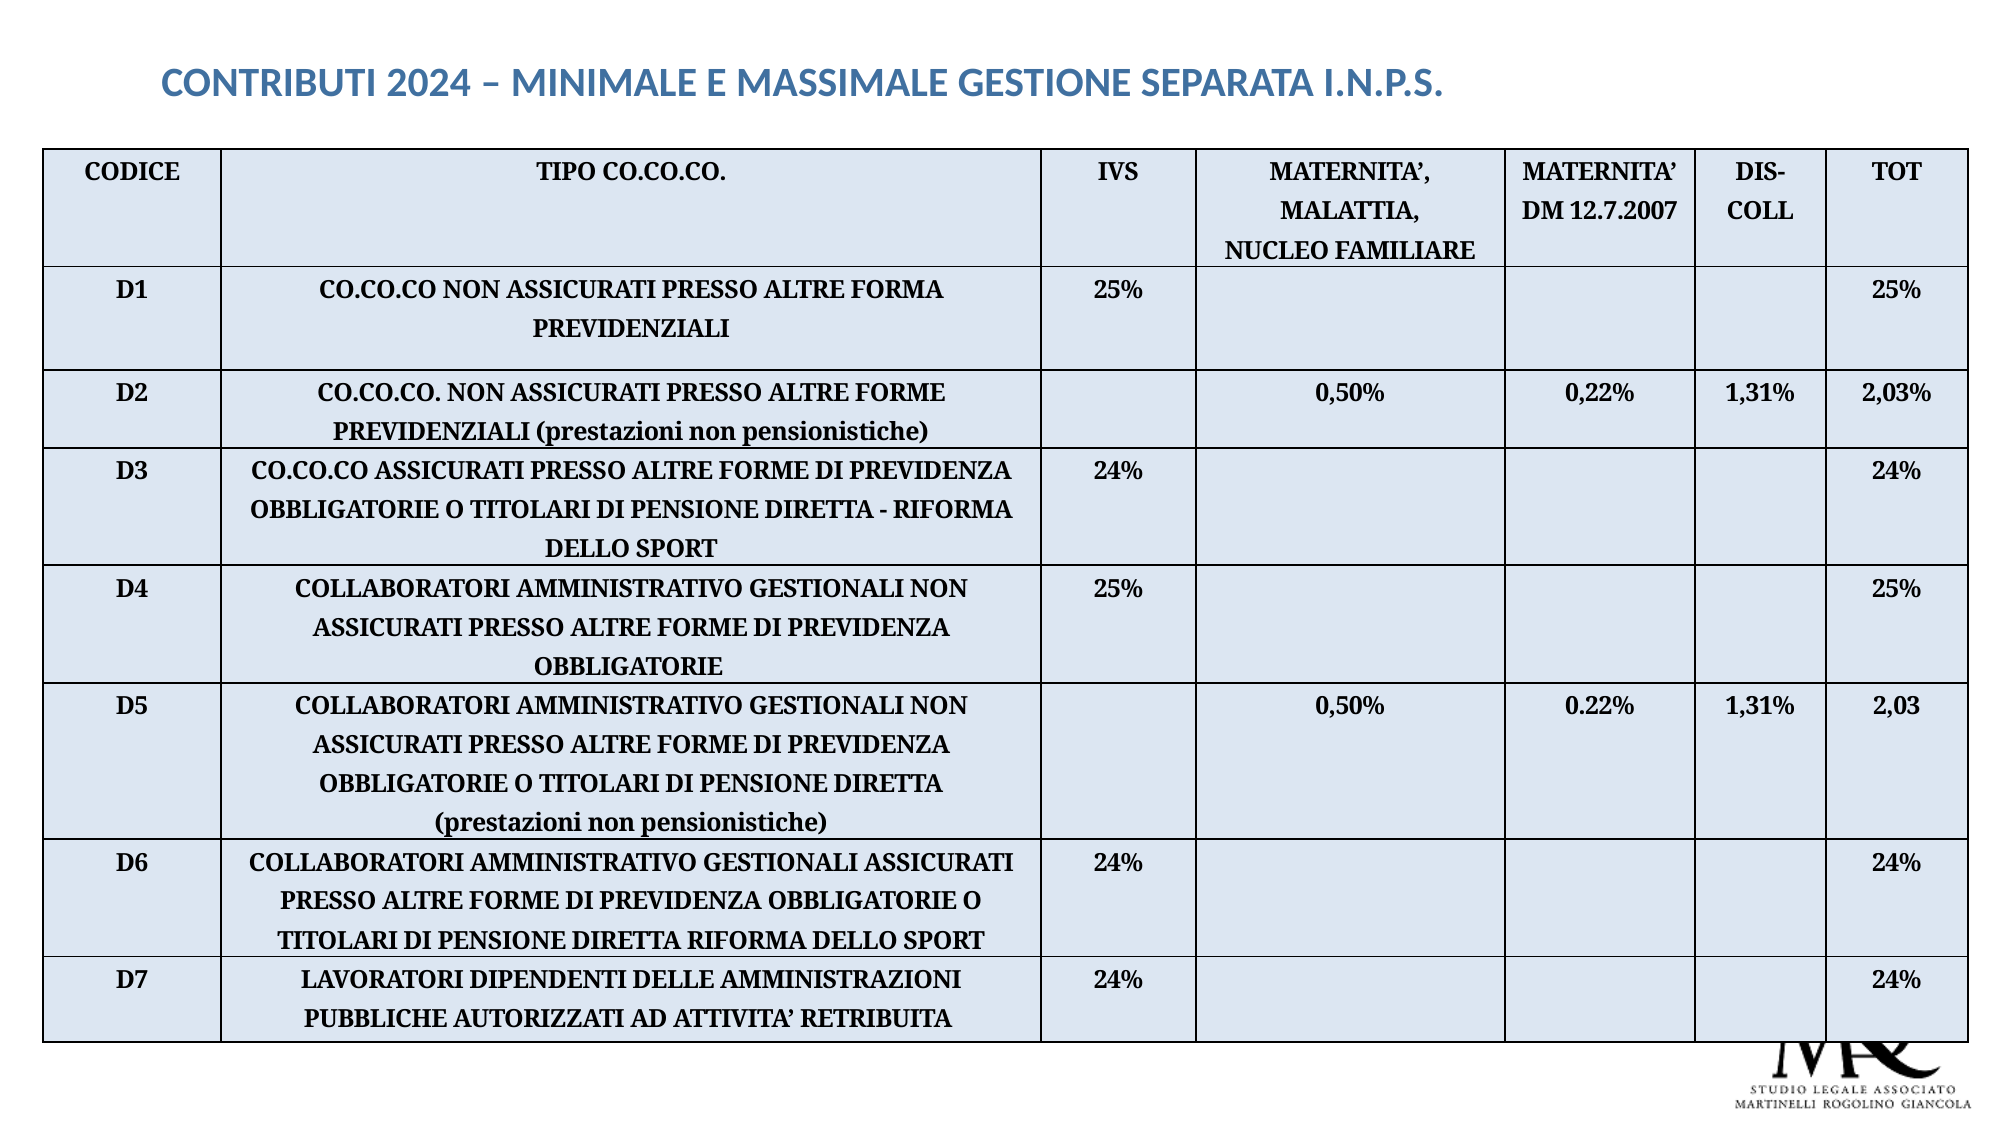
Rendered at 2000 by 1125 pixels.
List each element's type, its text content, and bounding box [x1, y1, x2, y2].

table_cell [1696, 840, 1825, 956]
table_cell 24% [1042, 449, 1195, 564]
table_cell [1506, 449, 1694, 564]
table_cell 0,50% [1197, 684, 1504, 838]
table_cell CO.CO.CO NON ASSICURATI PRESSO ALTRE FORMA PREVIDENZIALI [222, 267, 1040, 369]
table_cell 24% [1827, 449, 1967, 564]
table_header MATERNITA’ DM 12.7.2007 [1506, 150, 1694, 266]
table_cell 2,03% [1827, 371, 1967, 447]
table_cell 25% [1827, 566, 1967, 682]
table_cell [1197, 449, 1504, 564]
table_cell 2,03 [1827, 684, 1967, 838]
table_header MATERNITA’, MALATTIA, NUCLEO FAMILIARE [1197, 150, 1504, 266]
table_cell D7 [44, 957, 220, 1041]
table_header CODICE [44, 150, 220, 266]
table_cell D2 [44, 371, 220, 447]
table_cell 1,31% [1696, 684, 1825, 838]
table_cell CO.CO.CO. NON ASSICURATI PRESSO ALTRE FORME PREVIDENZIALI (prestazioni non pensionistiche) [222, 371, 1040, 447]
table_cell [1696, 267, 1825, 369]
table_cell [1197, 267, 1504, 369]
table_cell [1042, 684, 1195, 838]
table_cell D5 [44, 684, 220, 838]
table_cell 24% [1042, 957, 1195, 1041]
table_cell [1506, 566, 1694, 682]
table_cell D6 [44, 840, 220, 956]
table_cell 0.22% [1506, 684, 1694, 838]
table_cell [1197, 957, 1504, 1041]
table_cell D4 [44, 566, 220, 682]
table_cell CO.CO.CO ASSICURATI PRESSO ALTRE FORME DI PREVIDENZA OBBLIGATORIE O TITOLARI DI PENSIONE DIRETTA - RIFORMA DELLO SPORT [222, 449, 1040, 564]
table_cell [1506, 957, 1694, 1041]
table_cell 24% [1827, 840, 1967, 956]
table_cell [1197, 840, 1504, 956]
table_header TIPO CO.CO.CO. [222, 150, 1040, 266]
table_cell 0,50% [1197, 371, 1504, 447]
table_cell [1042, 371, 1195, 447]
table_cell 0,22% [1506, 371, 1694, 447]
table_cell [1197, 566, 1504, 682]
table_cell COLLABORATORI AMMINISTRATIVO GESTIONALI ASSICURATI PRESSO ALTRE FORME DI PREVIDENZA OBBLIGATORIE O TITOLARI DI PENSIONE DIRETTA RIFORMA DELLO SPORT [222, 840, 1040, 956]
text_box CONTRIBUTI 2024 – MINIMALE E MASSIMALE GESTIONE SEPARATA I.N.P.S. [161, 54, 1878, 128]
picture [1714, 982, 1993, 1118]
table_cell D1 [44, 267, 220, 369]
table_cell 25% [1042, 566, 1195, 682]
table_header IVS [1042, 150, 1195, 266]
table_cell [1696, 957, 1825, 1041]
table_cell COLLABORATORI AMMINISTRATIVO GESTIONALI NON ASSICURATI PRESSO ALTRE FORME DI PREVIDENZA OBBLIGATORIE O TITOLARI DI PENSIONE DIRETTA (prestazioni non pensionistiche) [222, 684, 1040, 838]
table_cell COLLABORATORI AMMINISTRATIVO GESTIONALI NON ASSICURATI PRESSO ALTRE FORME DI PREVIDENZA OBBLIGATORIE [222, 566, 1040, 682]
table_cell [1506, 267, 1694, 369]
table_cell 1,31% [1696, 371, 1825, 447]
table_cell [1696, 566, 1825, 682]
table_cell D3 [44, 449, 220, 564]
table_cell 24% [1042, 840, 1195, 956]
table_header TOT [1827, 150, 1967, 266]
table_cell 25% [1827, 267, 1967, 369]
text_box [125, 86, 1780, 148]
table_cell 24% [1827, 957, 1967, 980]
table_cell [1696, 449, 1825, 564]
table_cell 25% [1042, 267, 1195, 369]
table_cell LAVORATORI DIPENDENTI DELLE AMMINISTRAZIONI PUBBLICHE AUTORIZZATI AD ATTIVITA’ RETRIBUITA [222, 957, 1040, 1041]
table_cell [1506, 840, 1694, 956]
table_header DIS-COLL [1696, 150, 1825, 266]
